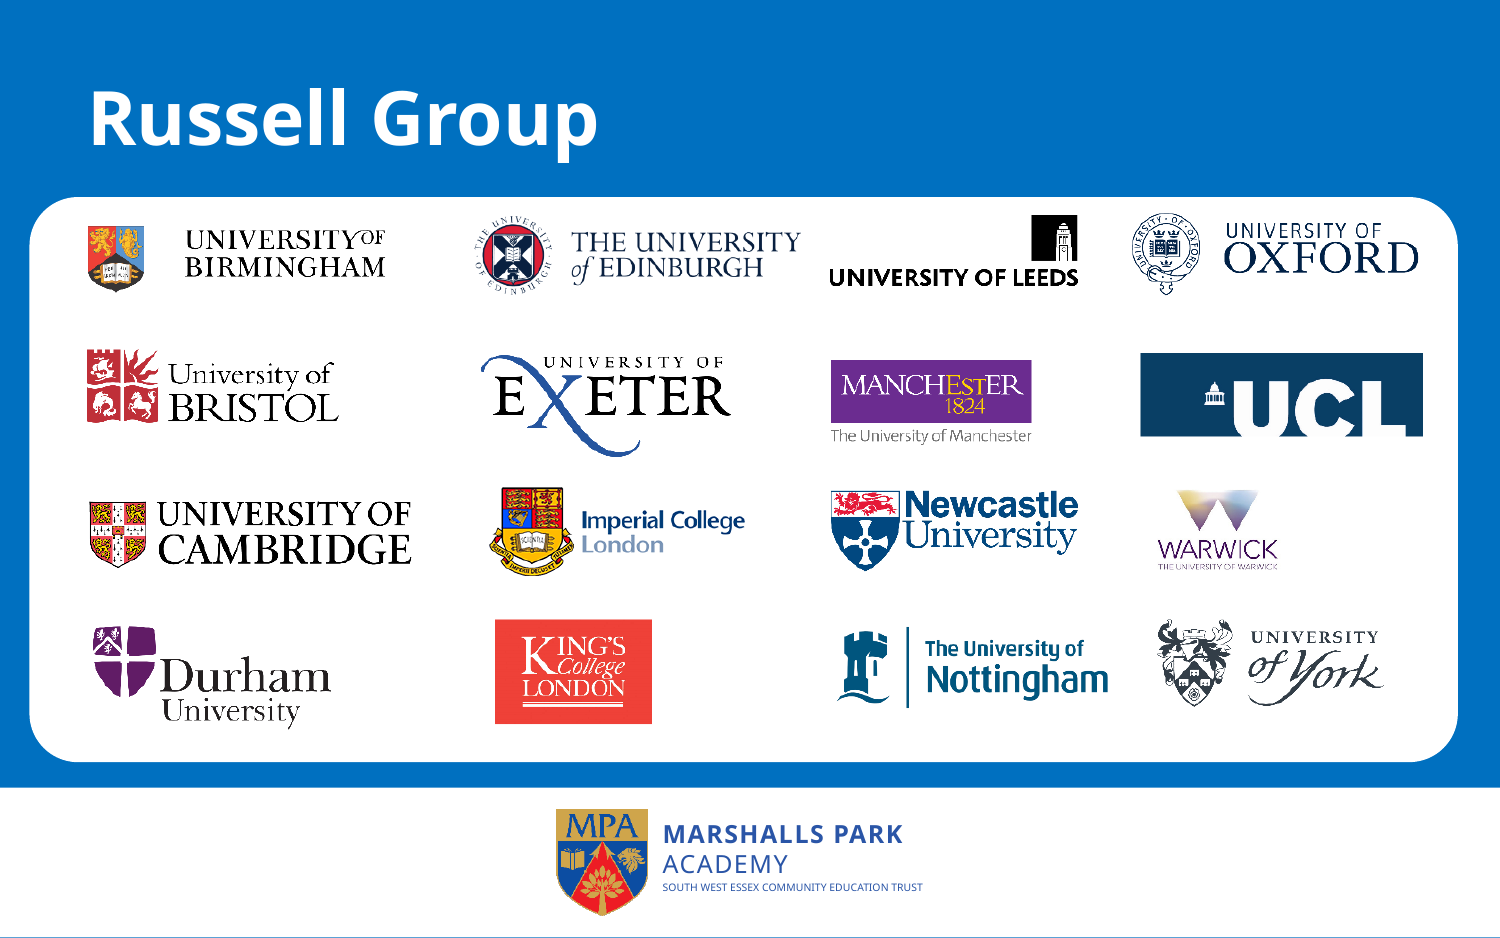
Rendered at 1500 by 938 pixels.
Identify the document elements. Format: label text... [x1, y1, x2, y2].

picture [29, 196, 1459, 763]
picture [556, 809, 648, 916]
title Russell Group [0, 37, 1500, 194]
